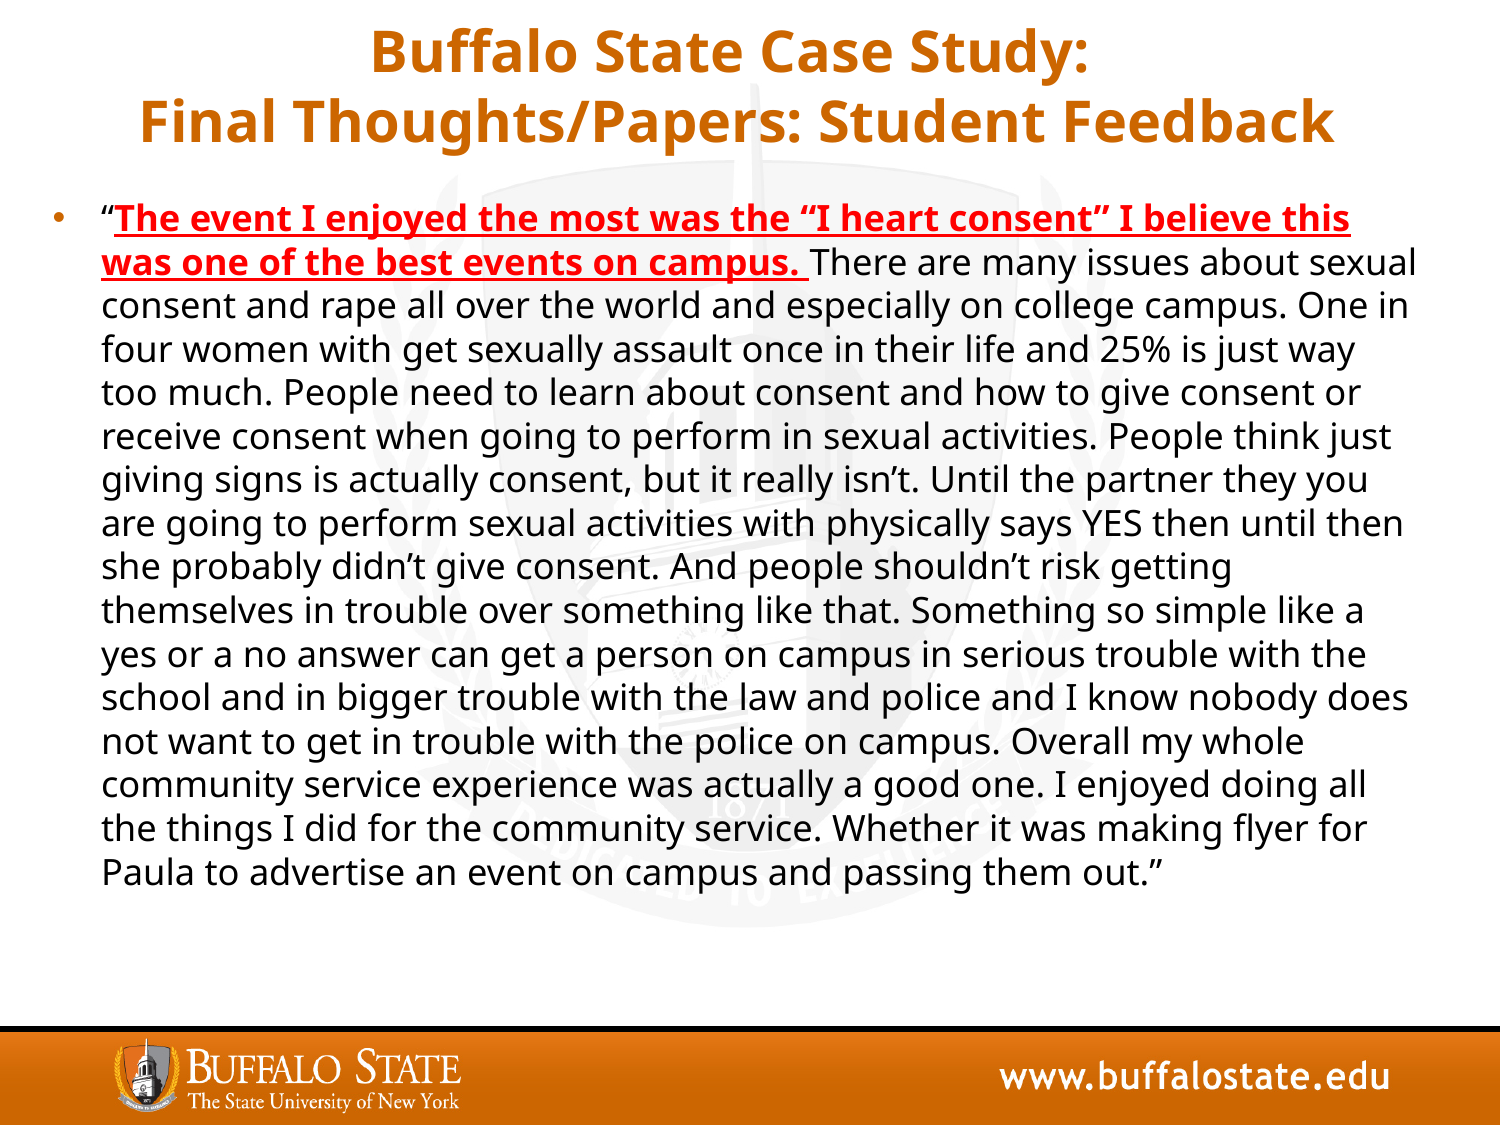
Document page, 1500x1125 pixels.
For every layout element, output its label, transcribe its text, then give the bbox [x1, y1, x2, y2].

list “The event I enjoyed the most was the “I heart consent” I believe this was one of the best events on campus. There are many issues about sexual consent and rape all over the world and especially on college campus. One in four women with get sexually assault once in their life and 25% is just way too much. People need to learn about consent and how to give consent or receive consent when going to perform in sexual activities. People think just giving signs is actually consent, but it really isn’t. Until the partner they you are going to perform sexual activities with physically says YES then until then she probably didn’t give consent. And people shouldn’t risk getting themselves in trouble over something like that. Something so simple like a yes or a no answer can get a person on campus in serious trouble with the school and in bigger trouble with the law and police and I know nobody does not want to get in trouble with the police on campus. Overall my whole community service experience was actually a good one. I enjoyed doing all the things I did for the community service. Whether it was making flyer for Paula to advertise an event on campus and passing them out.” [37, 187, 1438, 938]
picture [0, 0, 1500, 1125]
title Buffalo State Case Study: Final Thoughts/Papers: Student Feedback [37, 6, 1438, 163]
